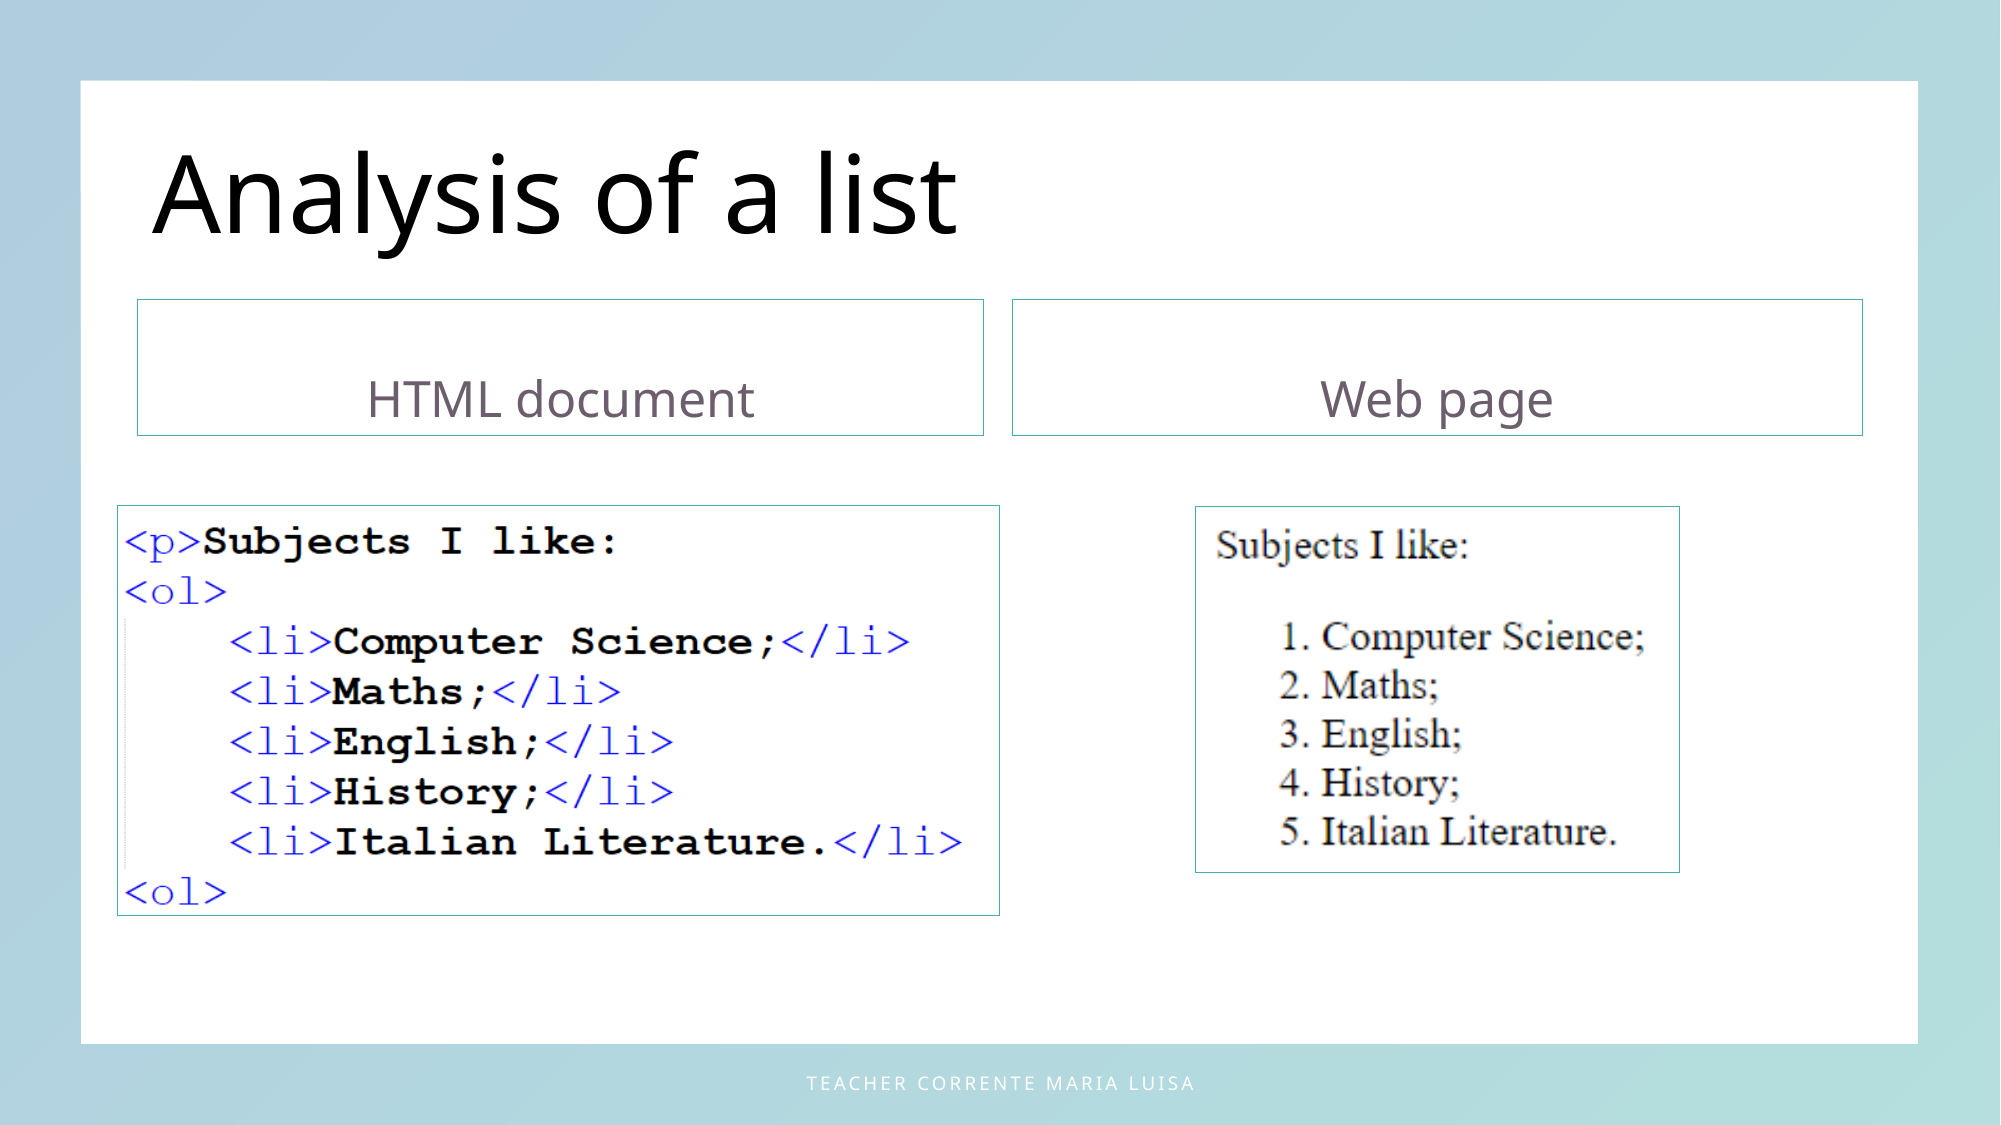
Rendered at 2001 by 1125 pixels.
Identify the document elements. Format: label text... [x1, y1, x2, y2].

footer teacher Corrente Maria Luisa [662, 1054, 1338, 1115]
title Analysis of a list [137, 109, 1863, 288]
list HTML document [137, 299, 984, 436]
picture [1195, 506, 1680, 873]
list Web page [1012, 299, 1863, 436]
picture [117, 505, 1000, 916]
